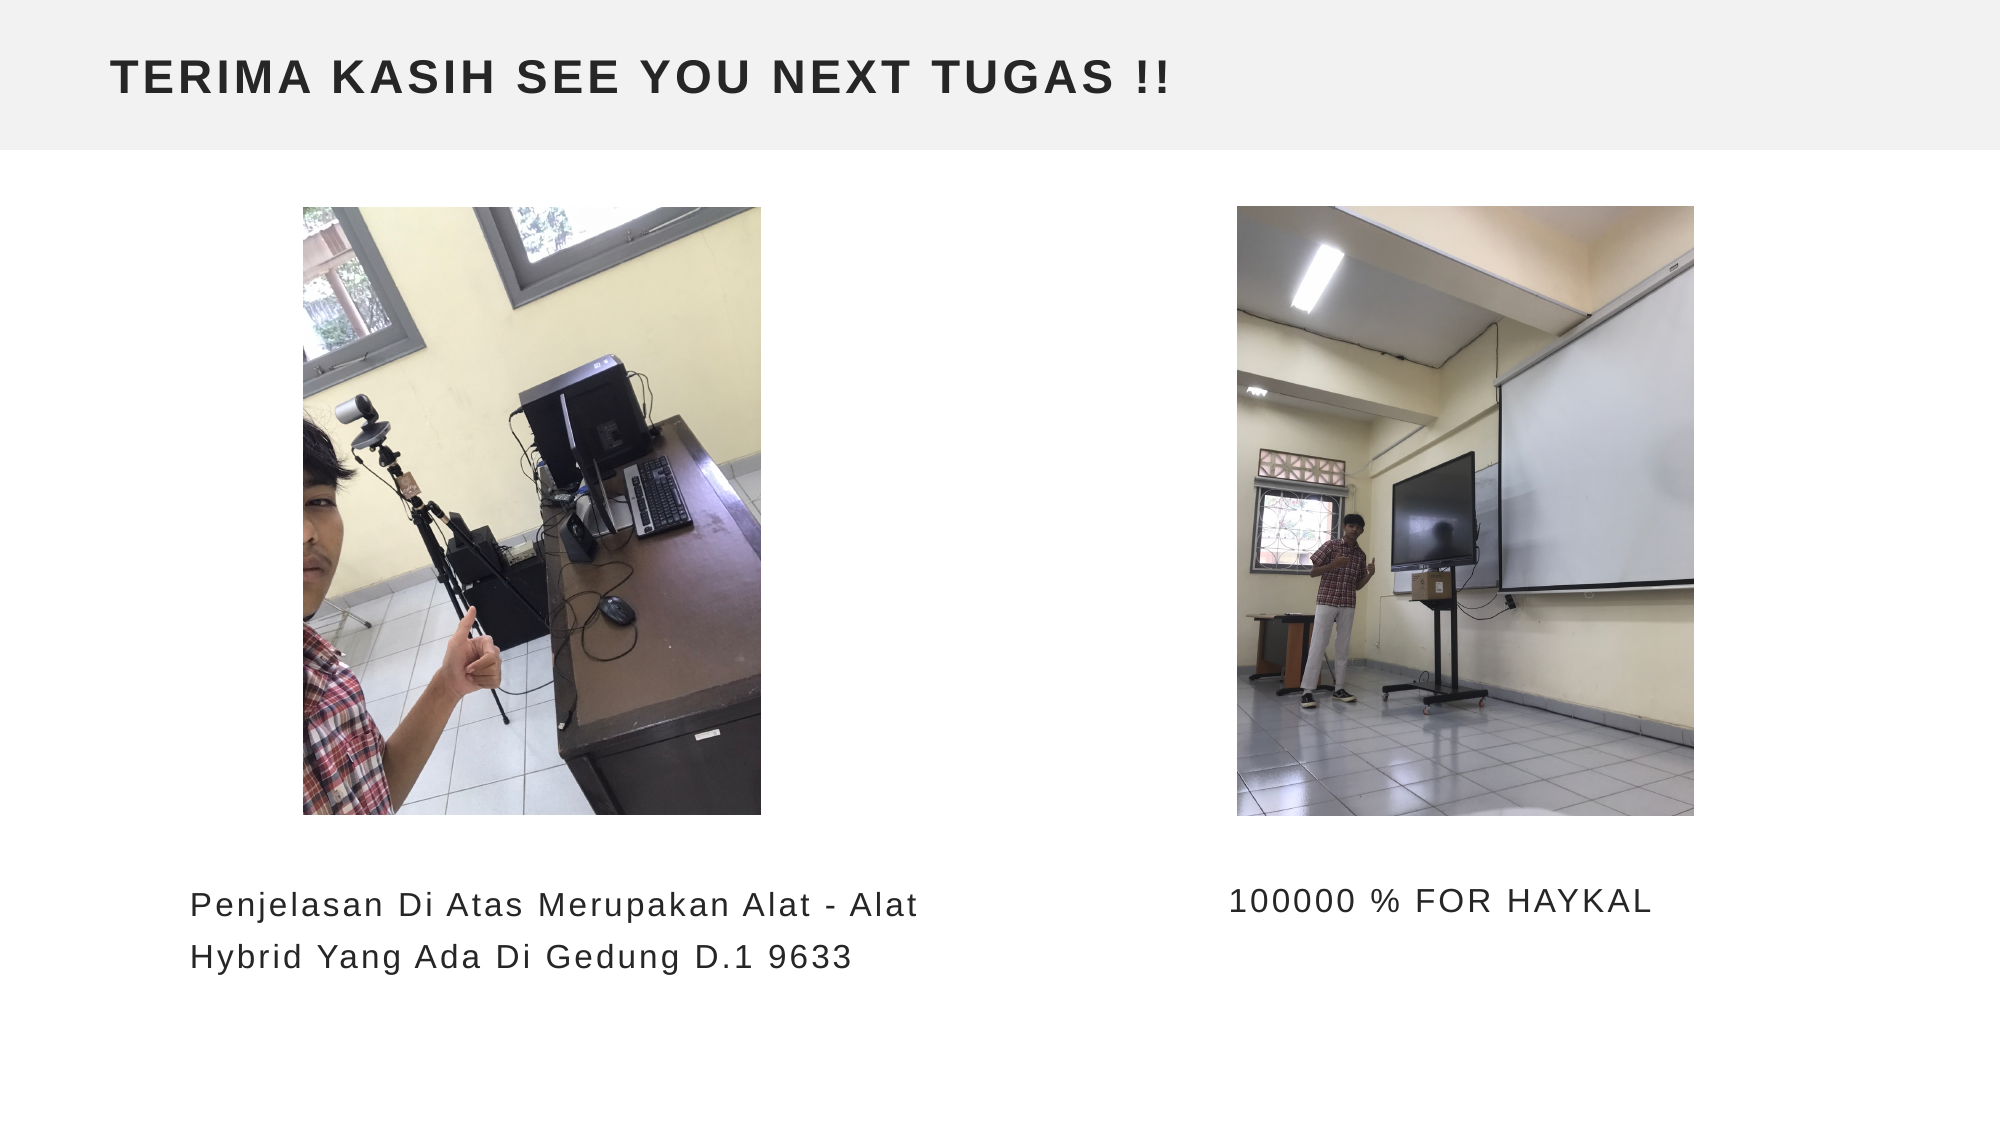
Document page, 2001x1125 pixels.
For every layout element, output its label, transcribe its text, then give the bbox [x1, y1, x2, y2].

list 100000 % FOR HAYKAL [1213, 864, 2000, 993]
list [303, 207, 761, 815]
list Penjelasan Di Atas Merupakan Alat - Alat Hybrid Yang Ada Di Gedung D.1 9633 [175, 864, 1052, 993]
title TERIMA KASIH SEE YOU NEXT TUGAS !! [95, 38, 1906, 112]
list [1237, 206, 1694, 816]
